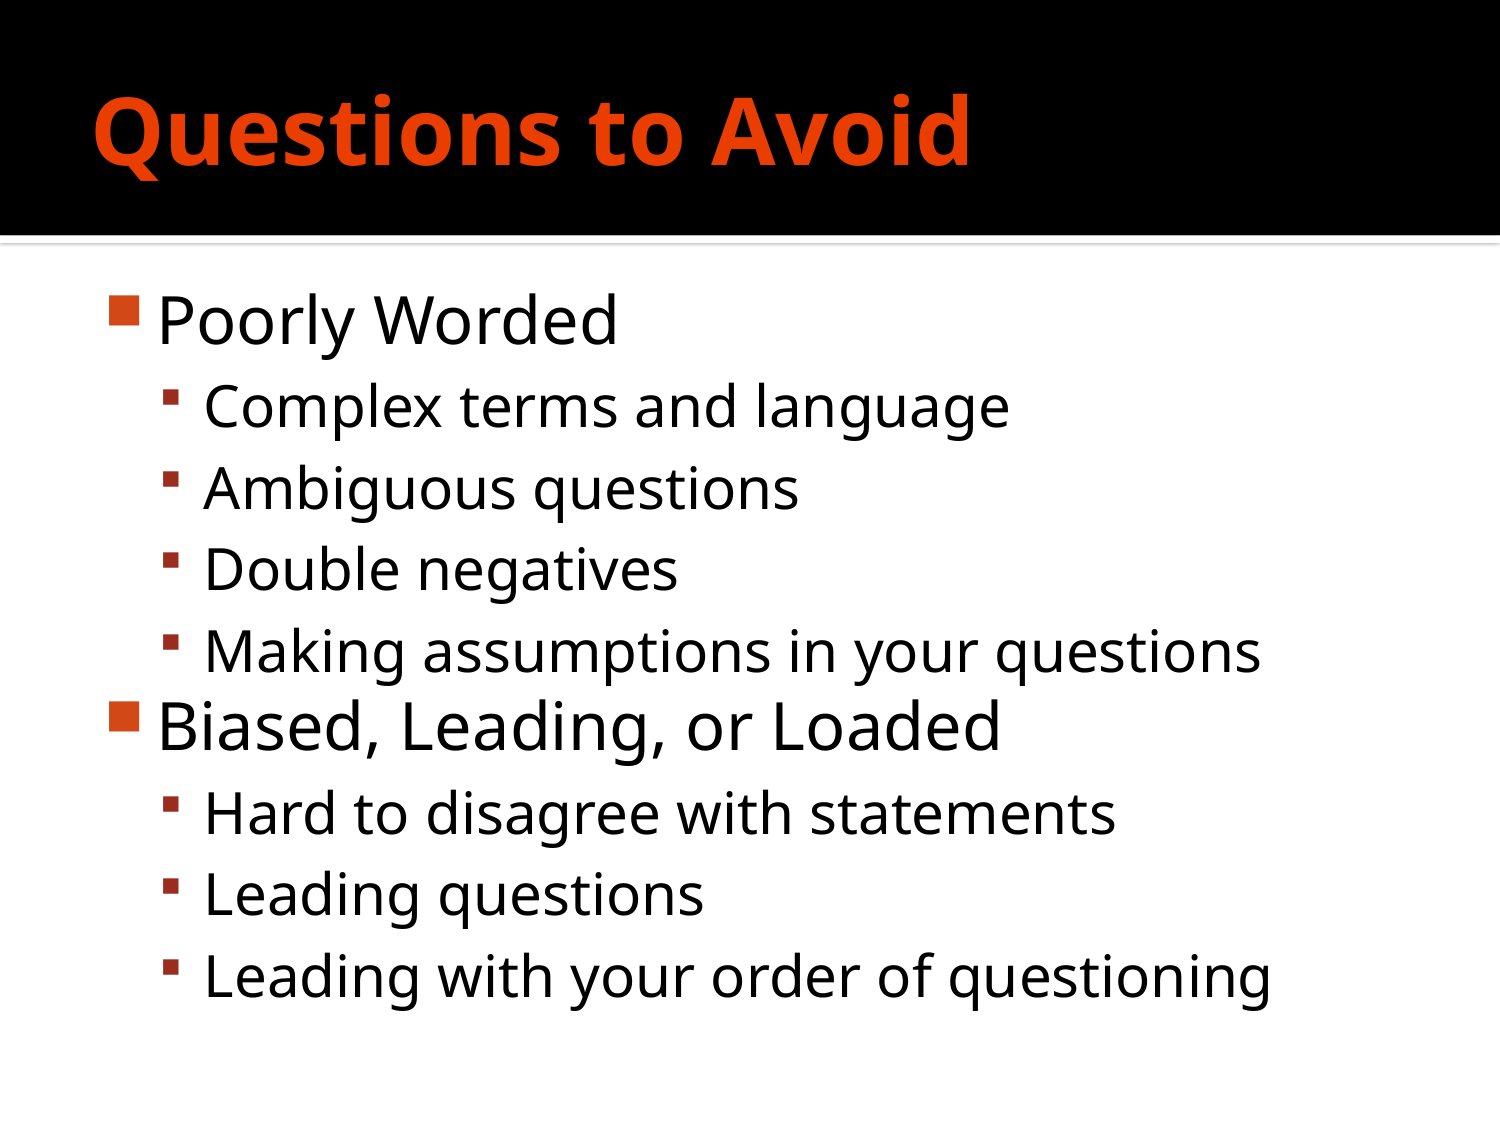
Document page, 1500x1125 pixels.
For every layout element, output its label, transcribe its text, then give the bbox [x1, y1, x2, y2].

list Poorly Worded Complex terms and language Ambiguous questions Double negatives Making assumptions in your questions Biased, Leading, or Loaded Hard to disagree with statements Leading questions Leading with your order of questioning [75, 262, 1425, 1075]
title Questions to Avoid [75, 25, 1425, 231]
